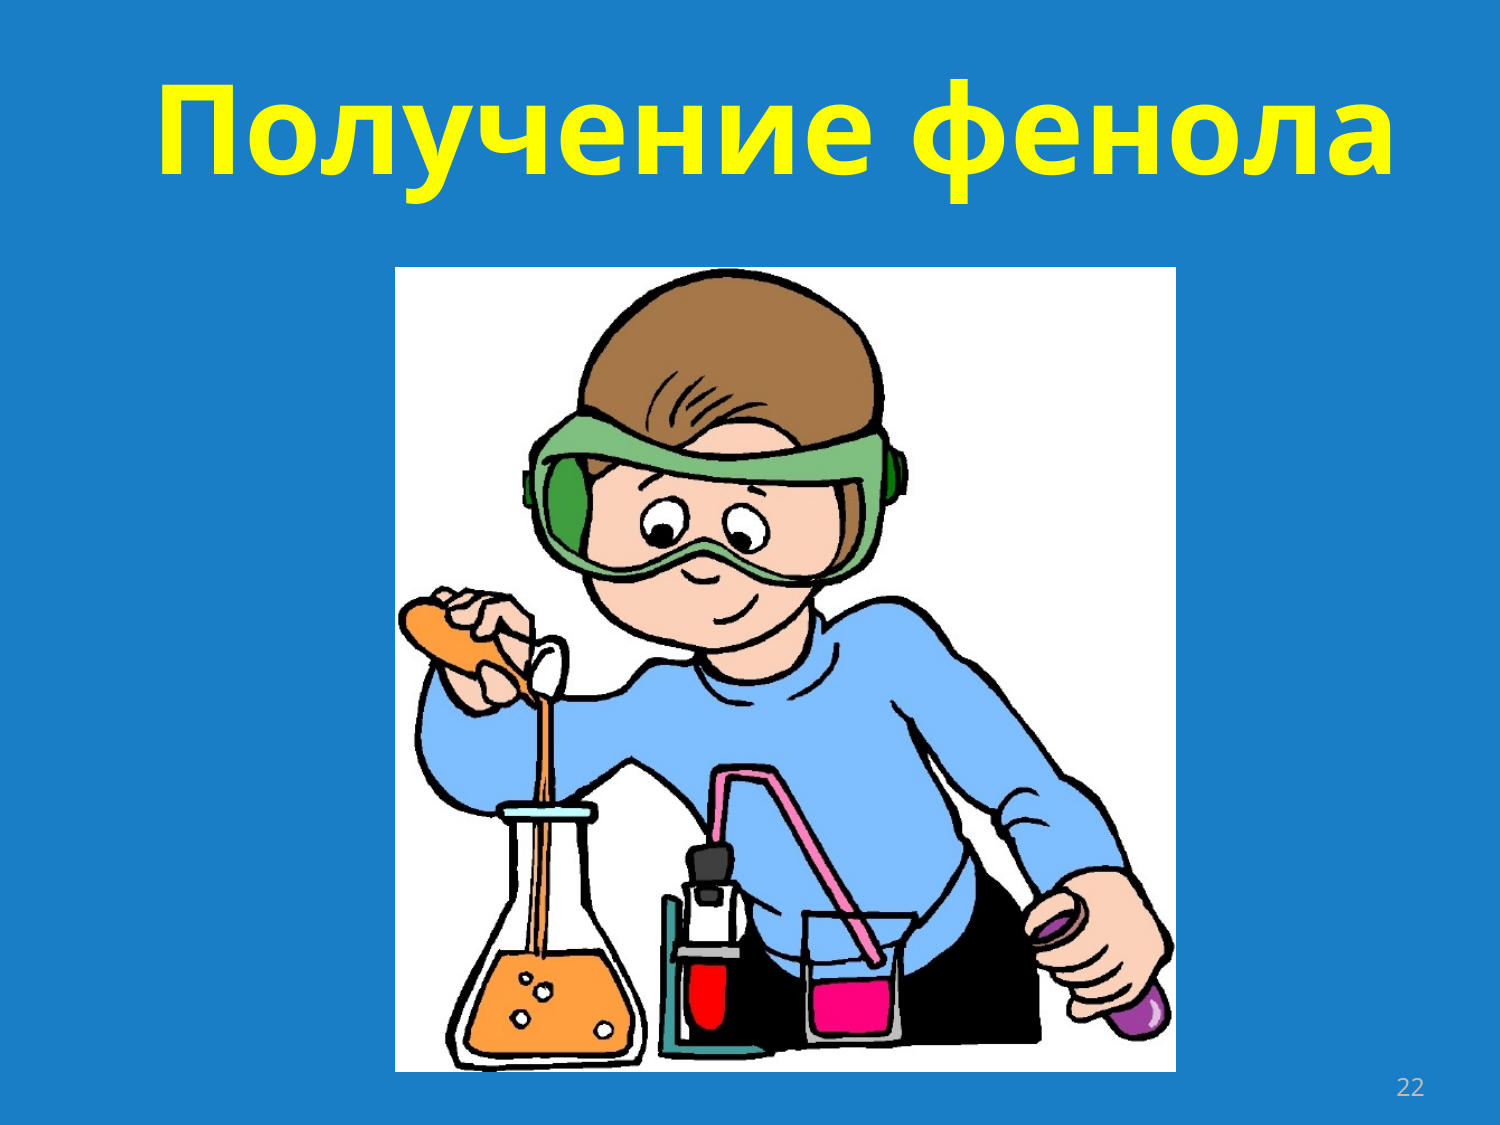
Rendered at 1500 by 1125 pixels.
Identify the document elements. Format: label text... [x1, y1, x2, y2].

text_box Получение фенола [135, 42, 1417, 208]
slide_number 22 [1299, 1052, 1425, 1113]
picture [395, 266, 1176, 1072]
